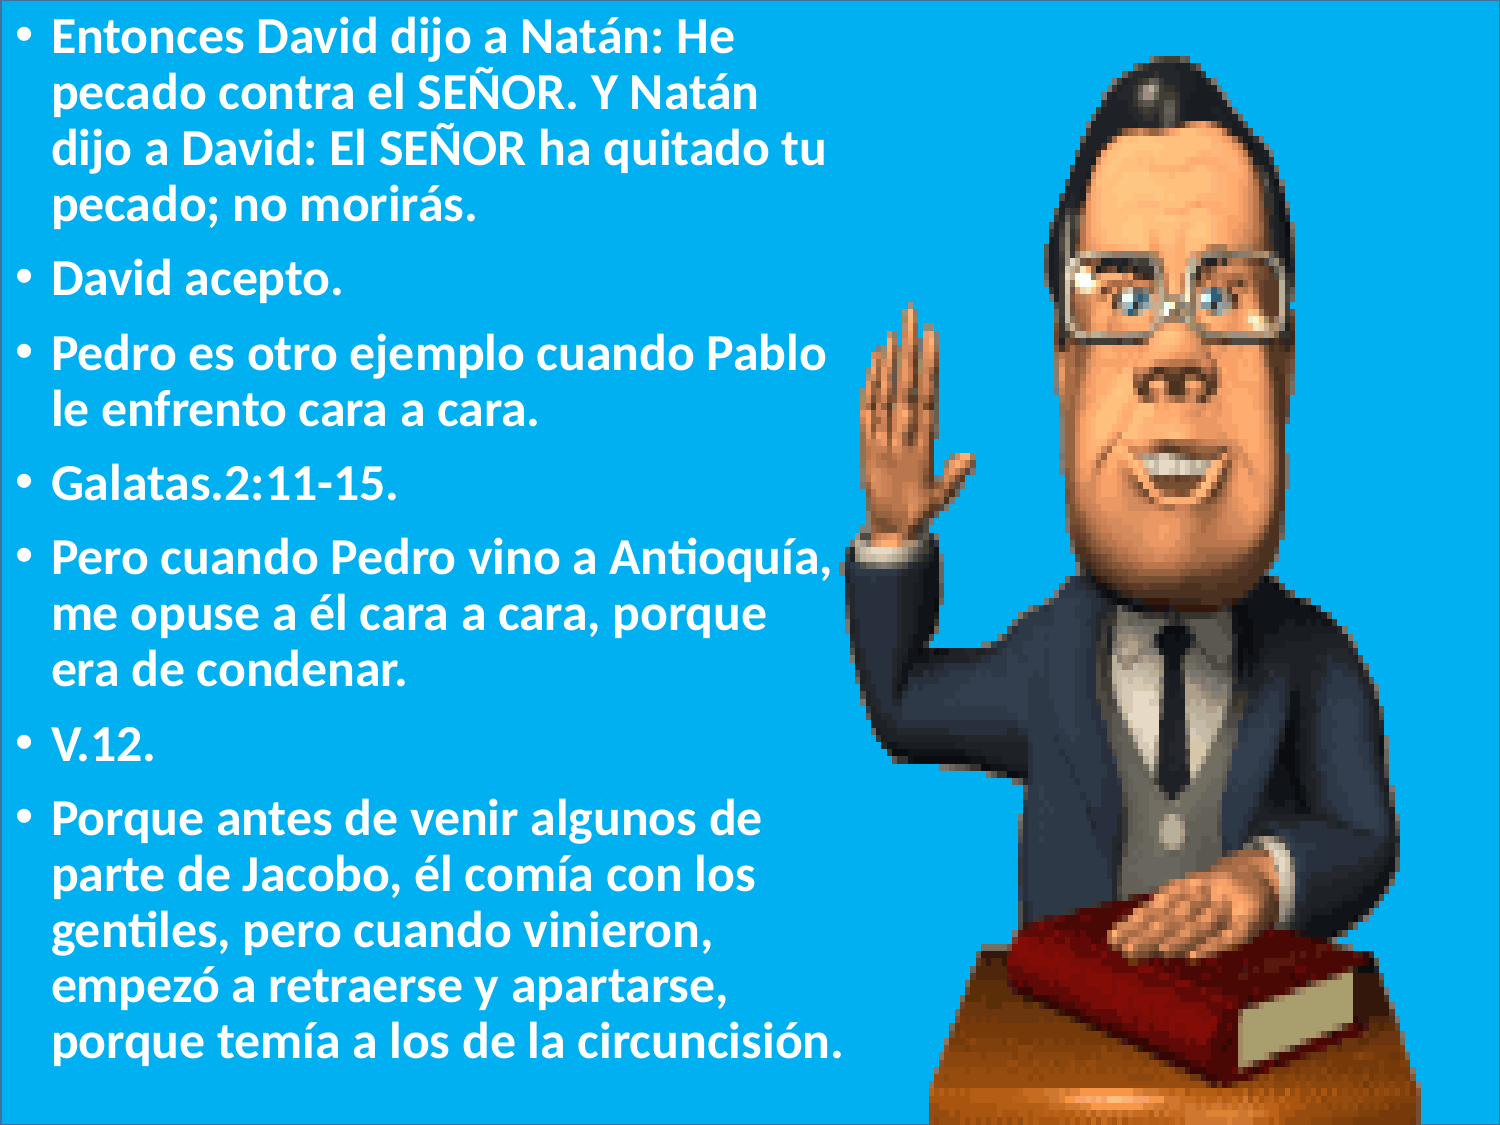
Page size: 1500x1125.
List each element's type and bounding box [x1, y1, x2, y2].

picture [561, 345, 582, 370]
picture [309, 866, 333, 891]
picture [589, 345, 608, 370]
picture [381, 132, 401, 165]
picture [683, 1033, 704, 1057]
picture [141, 866, 163, 891]
picture [765, 1022, 772, 1029]
picture [344, 196, 368, 221]
picture [105, 334, 127, 370]
picture [55, 605, 90, 629]
picture [538, 345, 556, 370]
picture [469, 549, 491, 573]
picture [393, 1022, 398, 1057]
picture [218, 1026, 233, 1058]
picture [113, 464, 118, 499]
picture [287, 866, 305, 891]
picture [503, 76, 534, 109]
picture [275, 338, 290, 370]
picture [128, 196, 147, 221]
picture [54, 337, 77, 369]
picture [178, 28, 196, 53]
picture [698, 855, 703, 890]
picture [153, 185, 175, 221]
picture [359, 549, 381, 574]
picture [55, 1033, 77, 1066]
picture [313, 970, 328, 1002]
picture [18, 28, 30, 40]
picture [269, 803, 284, 835]
picture [80, 196, 102, 221]
picture [286, 263, 301, 295]
picture [227, 28, 243, 53]
picture [692, 140, 711, 165]
picture [365, 401, 384, 426]
picture [492, 1033, 514, 1058]
picture [654, 977, 668, 1001]
picture [153, 73, 175, 109]
picture [272, 922, 294, 947]
picture [669, 542, 695, 574]
picture [369, 84, 391, 109]
picture [53, 129, 75, 165]
picture [433, 17, 440, 24]
picture [709, 866, 733, 891]
picture [65, 401, 87, 426]
picture [679, 20, 705, 52]
picture [430, 549, 454, 574]
picture [496, 549, 501, 573]
picture [55, 84, 77, 117]
picture [487, 401, 501, 425]
picture [385, 538, 407, 574]
picture [261, 270, 283, 303]
picture [288, 977, 310, 1002]
picture [147, 140, 166, 165]
picture [90, 140, 100, 173]
picture [633, 76, 659, 108]
picture [55, 20, 74, 52]
picture [94, 129, 101, 136]
picture [129, 915, 155, 947]
picture [341, 17, 348, 24]
picture [561, 856, 569, 862]
picture [125, 810, 147, 843]
picture [671, 605, 685, 629]
picture [524, 20, 550, 52]
picture [564, 922, 585, 946]
picture [86, 270, 105, 295]
picture [642, 605, 666, 630]
picture [243, 394, 258, 426]
picture [552, 922, 557, 946]
picture [125, 475, 144, 500]
picture [53, 977, 75, 1002]
picture [79, 661, 93, 685]
picture [591, 911, 598, 918]
picture [802, 140, 823, 165]
picture [219, 810, 238, 835]
picture [292, 28, 311, 53]
picture [738, 866, 754, 891]
picture [446, 196, 462, 221]
picture [123, 549, 147, 574]
picture [205, 967, 212, 973]
picture [54, 541, 77, 573]
picture [629, 866, 653, 891]
picture [80, 84, 102, 109]
picture [236, 605, 258, 630]
picture [543, 1033, 562, 1058]
picture [151, 345, 175, 370]
picture [531, 1022, 536, 1057]
picture [234, 977, 253, 1002]
picture [777, 1033, 801, 1058]
picture [316, 84, 330, 108]
picture [461, 345, 483, 378]
picture [439, 977, 461, 1002]
picture [226, 467, 248, 499]
picture [790, 334, 795, 369]
picture [270, 467, 289, 499]
picture [275, 605, 294, 630]
picture [393, 884, 399, 896]
picture [509, 549, 530, 573]
picture [109, 1033, 123, 1057]
picture [503, 810, 517, 834]
picture [79, 810, 103, 835]
picture [535, 549, 559, 574]
picture [625, 810, 646, 834]
picture [108, 810, 122, 834]
picture [162, 911, 167, 946]
picture [736, 345, 755, 370]
picture [785, 549, 790, 573]
picture [591, 623, 597, 635]
picture [557, 28, 576, 53]
picture [372, 196, 386, 220]
picture [392, 17, 414, 53]
picture [432, 1033, 448, 1058]
picture [533, 810, 552, 835]
picture [275, 650, 297, 686]
picture [797, 549, 816, 574]
picture [311, 605, 333, 630]
picture [475, 977, 497, 1010]
picture [801, 345, 825, 370]
picture [18, 270, 30, 282]
picture [711, 28, 733, 53]
picture [499, 345, 523, 370]
picture [314, 28, 336, 52]
picture [744, 1033, 760, 1058]
picture [148, 468, 163, 500]
picture [319, 483, 331, 487]
picture [426, 856, 434, 862]
picture [524, 922, 546, 946]
picture [174, 401, 188, 425]
picture [522, 605, 541, 630]
picture [786, 539, 794, 545]
picture [266, 140, 271, 164]
picture [106, 140, 130, 165]
picture [437, 124, 453, 129]
picture [200, 28, 222, 53]
picture [444, 855, 449, 890]
picture [167, 475, 186, 500]
picture [471, 76, 497, 108]
picture [719, 995, 725, 1007]
picture [342, 28, 347, 52]
picture [626, 28, 647, 52]
picture [333, 132, 352, 164]
picture [709, 1033, 727, 1058]
picture [295, 345, 309, 369]
picture [575, 549, 594, 574]
picture [383, 661, 397, 685]
picture [540, 76, 563, 108]
picture [782, 133, 797, 165]
picture [646, 922, 670, 947]
picture [242, 84, 266, 109]
picture [518, 866, 553, 890]
picture [239, 140, 261, 164]
picture [243, 858, 256, 891]
picture [304, 270, 328, 295]
picture [644, 549, 665, 573]
picture [551, 911, 558, 918]
picture [53, 661, 75, 686]
picture [162, 605, 184, 638]
picture [80, 1033, 104, 1058]
picture [580, 21, 595, 53]
picture [464, 605, 483, 630]
picture [52, 728, 80, 760]
picture [220, 661, 244, 686]
picture [358, 129, 363, 164]
picture [81, 129, 88, 136]
picture [709, 337, 732, 369]
picture [374, 977, 396, 1002]
picture [303, 661, 325, 686]
picture [86, 475, 105, 500]
picture [540, 977, 562, 1010]
picture [738, 810, 760, 835]
picture [592, 977, 606, 1001]
picture [149, 911, 156, 918]
picture [756, 549, 777, 574]
picture [185, 132, 212, 164]
picture [193, 475, 209, 500]
picture [560, 799, 565, 834]
picture [667, 84, 686, 109]
picture [676, 922, 697, 946]
picture [181, 84, 205, 109]
picture [464, 810, 485, 834]
picture [265, 129, 272, 136]
picture [495, 538, 502, 545]
picture [704, 940, 710, 952]
picture [743, 605, 765, 630]
picture [691, 977, 713, 1002]
picture [439, 401, 457, 426]
picture [709, 84, 728, 109]
picture [732, 1033, 737, 1057]
picture [174, 977, 191, 1001]
picture [446, 76, 465, 108]
picture [180, 810, 202, 835]
picture [135, 259, 142, 266]
picture [261, 401, 285, 426]
picture [81, 866, 100, 891]
picture [374, 345, 384, 378]
picture [307, 1023, 315, 1029]
picture [409, 605, 423, 629]
picture [650, 810, 674, 835]
picture [161, 661, 183, 686]
picture [567, 977, 586, 1002]
picture [155, 391, 170, 425]
picture [659, 866, 680, 890]
picture [422, 28, 427, 52]
picture [735, 84, 756, 108]
picture [200, 922, 216, 947]
picture [461, 401, 480, 426]
picture [147, 259, 169, 295]
picture [306, 1033, 311, 1057]
picture [378, 922, 399, 947]
picture [486, 922, 510, 947]
picture [134, 345, 148, 369]
picture [53, 467, 81, 500]
picture [246, 922, 268, 955]
picture [97, 661, 116, 686]
picture [353, 17, 375, 53]
picture [542, 129, 563, 164]
picture [628, 977, 647, 1002]
picture [390, 345, 412, 370]
picture [411, 810, 433, 834]
picture [806, 1033, 827, 1057]
picture [288, 810, 310, 835]
picture [79, 345, 101, 370]
picture [679, 810, 695, 835]
picture [391, 185, 398, 192]
picture [406, 922, 425, 947]
picture [464, 1022, 486, 1058]
picture [403, 401, 422, 426]
picture [571, 866, 590, 891]
picture [262, 196, 286, 221]
picture [615, 1033, 629, 1057]
picture [615, 345, 636, 369]
picture [76, 922, 98, 947]
picture [212, 270, 230, 295]
picture [663, 140, 668, 164]
picture [547, 605, 561, 629]
picture [689, 538, 696, 545]
picture [299, 922, 313, 946]
picture [602, 1022, 609, 1029]
picture [364, 866, 388, 891]
picture [80, 977, 115, 1001]
picture [303, 196, 338, 220]
picture [338, 855, 360, 891]
picture [133, 650, 155, 686]
picture [560, 866, 565, 890]
picture [419, 345, 454, 369]
picture [766, 1033, 771, 1057]
picture [239, 549, 260, 573]
picture [414, 549, 428, 573]
picture [315, 810, 331, 835]
picture [436, 810, 458, 835]
picture [476, 68, 492, 73]
picture [596, 810, 617, 835]
picture [332, 977, 346, 1001]
picture [221, 940, 227, 952]
picture [351, 345, 373, 370]
picture [603, 1033, 608, 1057]
picture [716, 605, 737, 630]
picture [173, 922, 195, 947]
picture [605, 140, 627, 173]
picture [654, 1033, 675, 1058]
picture [840, 57, 1420, 1125]
picture [446, 28, 470, 53]
picture [94, 605, 116, 630]
picture [122, 28, 146, 53]
picture [491, 810, 496, 834]
picture [429, 28, 439, 61]
picture [217, 345, 233, 370]
picture [131, 401, 152, 425]
picture [464, 132, 495, 165]
picture [690, 77, 705, 109]
picture [216, 605, 232, 630]
picture [488, 334, 493, 369]
picture [569, 140, 588, 165]
picture [348, 401, 362, 425]
picture [432, 922, 453, 946]
picture [504, 401, 523, 426]
picture [641, 334, 663, 370]
picture [404, 1033, 428, 1058]
picture [823, 567, 829, 579]
picture [728, 549, 750, 582]
picture [362, 467, 382, 500]
picture [18, 345, 30, 357]
picture [355, 1033, 374, 1058]
picture [458, 911, 480, 947]
picture [104, 21, 119, 53]
picture [788, 1023, 795, 1029]
picture [570, 810, 591, 843]
picture [662, 129, 669, 136]
picture [631, 1033, 649, 1058]
picture [355, 922, 373, 947]
picture [421, 17, 428, 24]
picture [264, 1033, 299, 1057]
picture [185, 549, 206, 574]
picture [181, 1033, 203, 1058]
picture [316, 922, 340, 947]
picture [148, 977, 170, 1002]
picture [486, 28, 505, 53]
picture [500, 605, 518, 630]
picture [271, 977, 285, 1001]
picture [106, 549, 120, 573]
picture [128, 84, 147, 109]
picture [263, 866, 282, 891]
picture [189, 605, 210, 630]
picture [407, 132, 426, 164]
picture [296, 467, 315, 499]
picture [397, 73, 402, 108]
picture [630, 922, 644, 946]
picture [331, 661, 352, 685]
picture [323, 401, 342, 426]
picture [466, 866, 484, 891]
picture [109, 270, 131, 294]
picture [122, 977, 144, 1010]
picture [339, 594, 344, 629]
picture [338, 467, 357, 499]
picture [711, 799, 733, 835]
picture [260, 20, 287, 52]
picture [514, 977, 533, 1002]
picture [296, 77, 311, 109]
picture [80, 28, 101, 52]
picture [18, 475, 30, 487]
picture [592, 76, 617, 108]
picture [187, 270, 206, 295]
picture [152, 28, 173, 52]
picture [634, 140, 655, 165]
picture [103, 401, 125, 426]
picture [350, 977, 369, 1002]
picture [179, 855, 201, 891]
picture [236, 196, 257, 220]
picture [250, 661, 271, 685]
picture [600, 28, 619, 53]
picture [153, 810, 174, 835]
picture [277, 129, 299, 165]
picture [249, 345, 273, 370]
picture [54, 802, 77, 834]
picture [490, 799, 497, 806]
picture [716, 129, 738, 165]
picture [210, 214, 216, 227]
picture [107, 859, 138, 891]
picture [609, 18, 616, 24]
picture [55, 390, 60, 425]
picture [488, 866, 512, 891]
picture [592, 922, 597, 946]
picture [378, 334, 385, 341]
picture [213, 549, 232, 574]
picture [106, 84, 124, 109]
picture [501, 132, 524, 164]
picture [318, 1033, 337, 1058]
picture [132, 605, 156, 630]
picture [384, 605, 403, 630]
picture [271, 84, 292, 108]
picture [565, 605, 584, 630]
picture [55, 196, 77, 229]
picture [403, 196, 417, 220]
picture [603, 922, 625, 947]
picture [181, 196, 205, 221]
picture [194, 977, 218, 1002]
picture [207, 866, 229, 891]
picture [421, 196, 440, 221]
picture [53, 922, 74, 955]
picture [236, 1033, 258, 1058]
picture [216, 140, 235, 165]
picture [118, 728, 140, 760]
picture [700, 549, 724, 574]
picture [361, 605, 379, 630]
picture [430, 186, 437, 192]
picture [106, 196, 124, 221]
picture [616, 605, 638, 638]
picture [333, 541, 356, 573]
picture [190, 401, 212, 426]
picture [611, 541, 639, 573]
picture [419, 76, 439, 109]
picture [401, 977, 415, 1001]
picture [669, 345, 693, 370]
picture [671, 977, 687, 1002]
picture [419, 977, 435, 1002]
picture [126, 1033, 148, 1066]
picture [55, 262, 82, 294]
picture [374, 810, 396, 835]
picture [105, 922, 126, 946]
picture [392, 196, 397, 220]
picture [432, 132, 458, 164]
picture [762, 334, 784, 370]
picture [18, 810, 30, 822]
picture [82, 140, 87, 164]
picture [426, 605, 445, 630]
picture [55, 866, 77, 899]
picture [154, 1033, 175, 1058]
picture [162, 549, 180, 574]
picture [220, 84, 238, 109]
picture [358, 661, 377, 686]
picture [18, 549, 30, 561]
picture [718, 74, 725, 80]
picture [312, 345, 336, 370]
picture [234, 270, 256, 295]
picture [731, 1022, 738, 1029]
picture [579, 1033, 597, 1058]
picture [687, 605, 709, 638]
picture [265, 538, 287, 574]
picture [416, 866, 438, 891]
picture [333, 84, 352, 109]
picture [609, 970, 624, 1002]
picture [672, 133, 687, 165]
picture [321, 595, 329, 601]
picture [136, 270, 141, 294]
picture [293, 549, 317, 574]
picture [608, 866, 626, 891]
picture [245, 810, 266, 834]
picture [744, 140, 768, 165]
picture [79, 549, 101, 574]
picture [95, 728, 114, 760]
picture [300, 401, 318, 426]
picture [218, 401, 239, 425]
picture [198, 661, 216, 686]
picture [346, 799, 368, 835]
picture [18, 736, 30, 748]
picture [190, 345, 212, 370]
